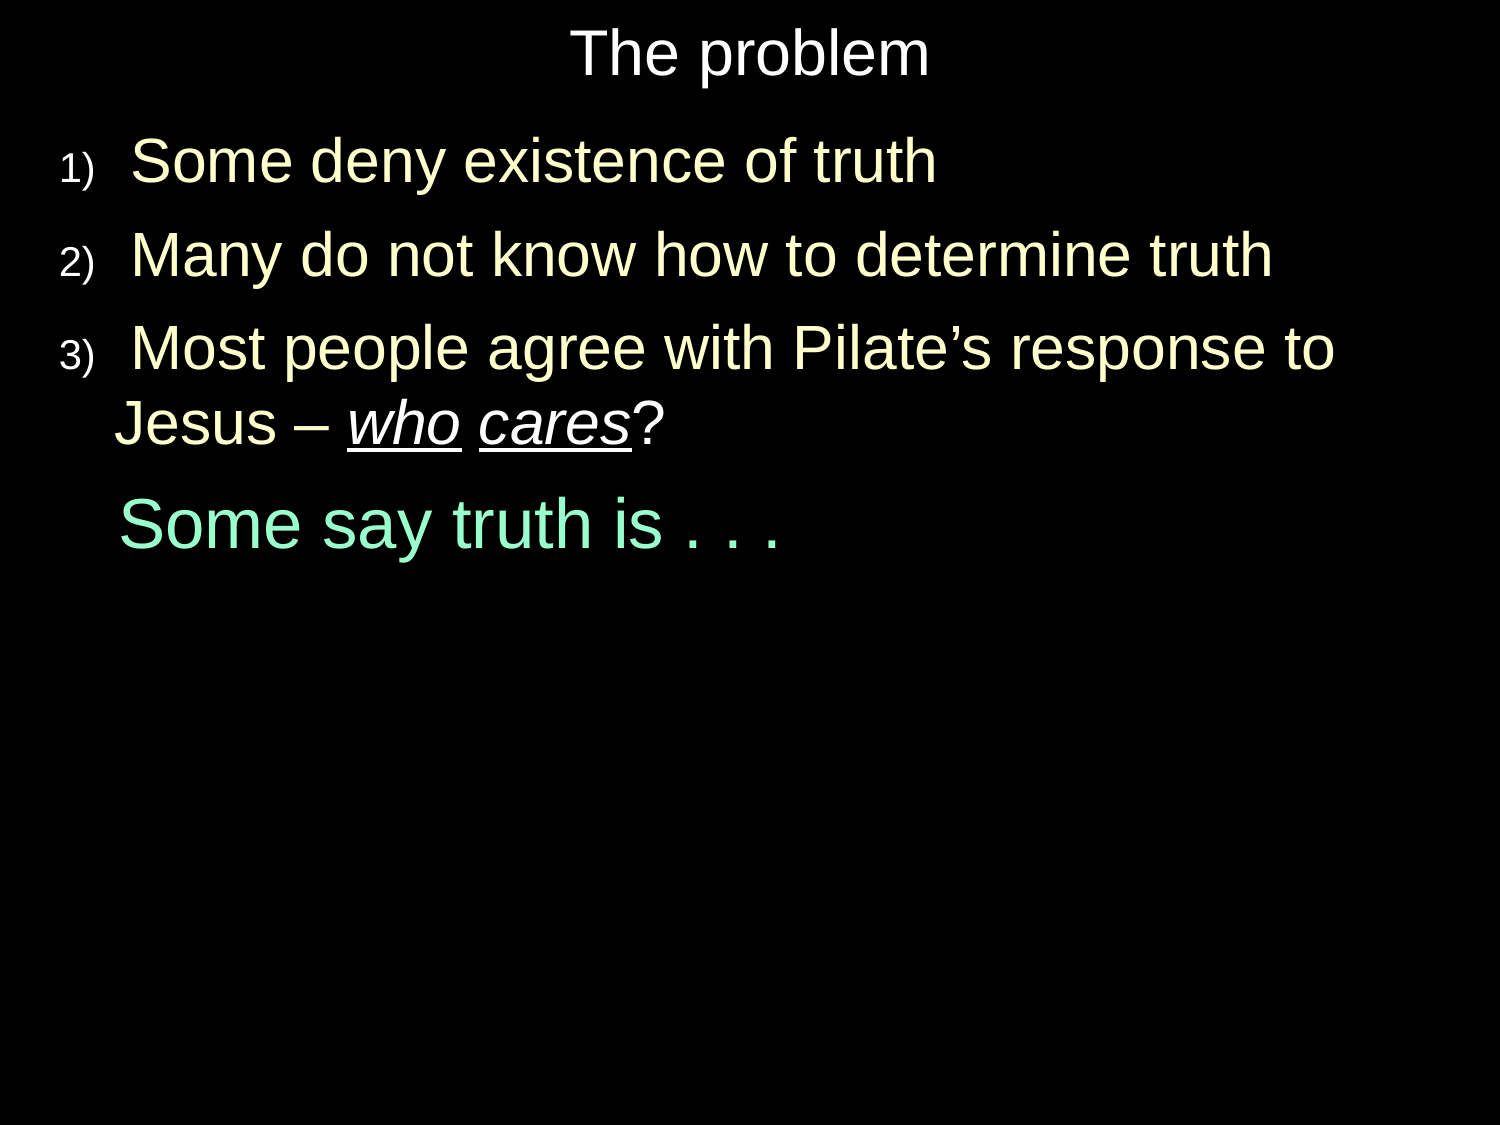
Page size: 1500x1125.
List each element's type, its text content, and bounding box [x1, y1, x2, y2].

list 1) Some deny existence of truth 2) Many do not know how to determine truth 3) Most people agree with Pilate’s response to Jesus – who cares? Some say truth is . . . [43, 112, 1457, 1063]
title The problem [43, 0, 1457, 100]
